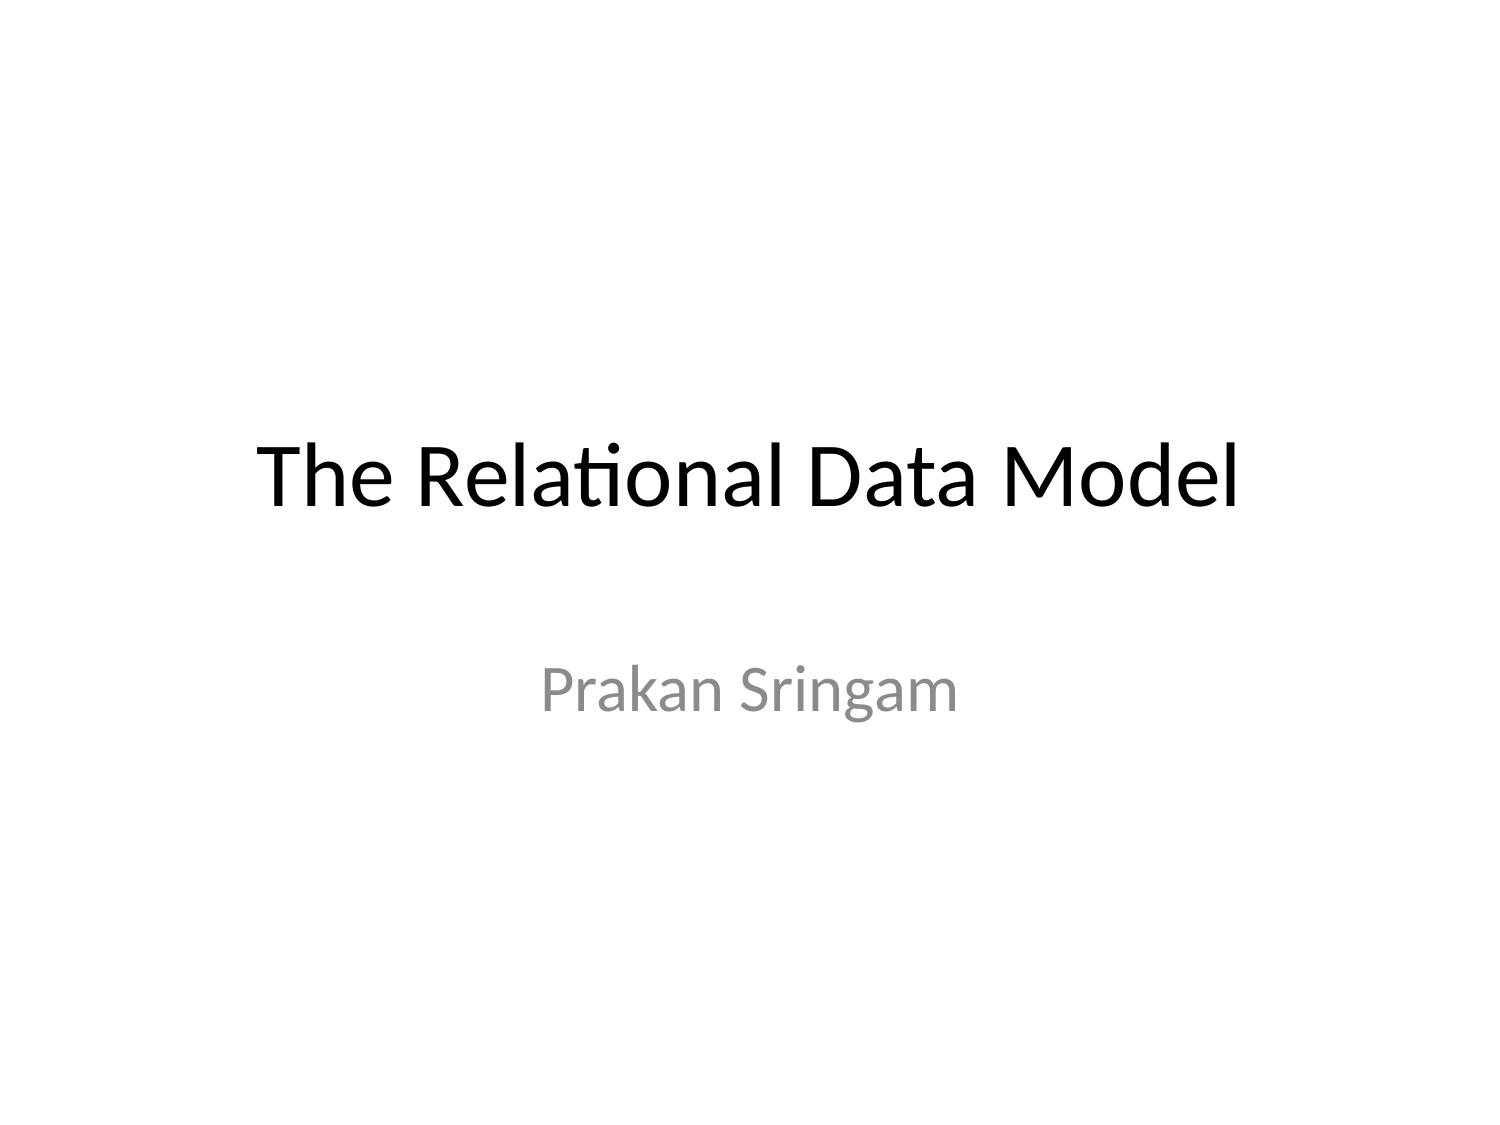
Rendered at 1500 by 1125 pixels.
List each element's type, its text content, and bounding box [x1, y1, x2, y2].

title The Relational Data Model [112, 349, 1388, 591]
subtitle Prakan Sringam [225, 637, 1275, 925]
